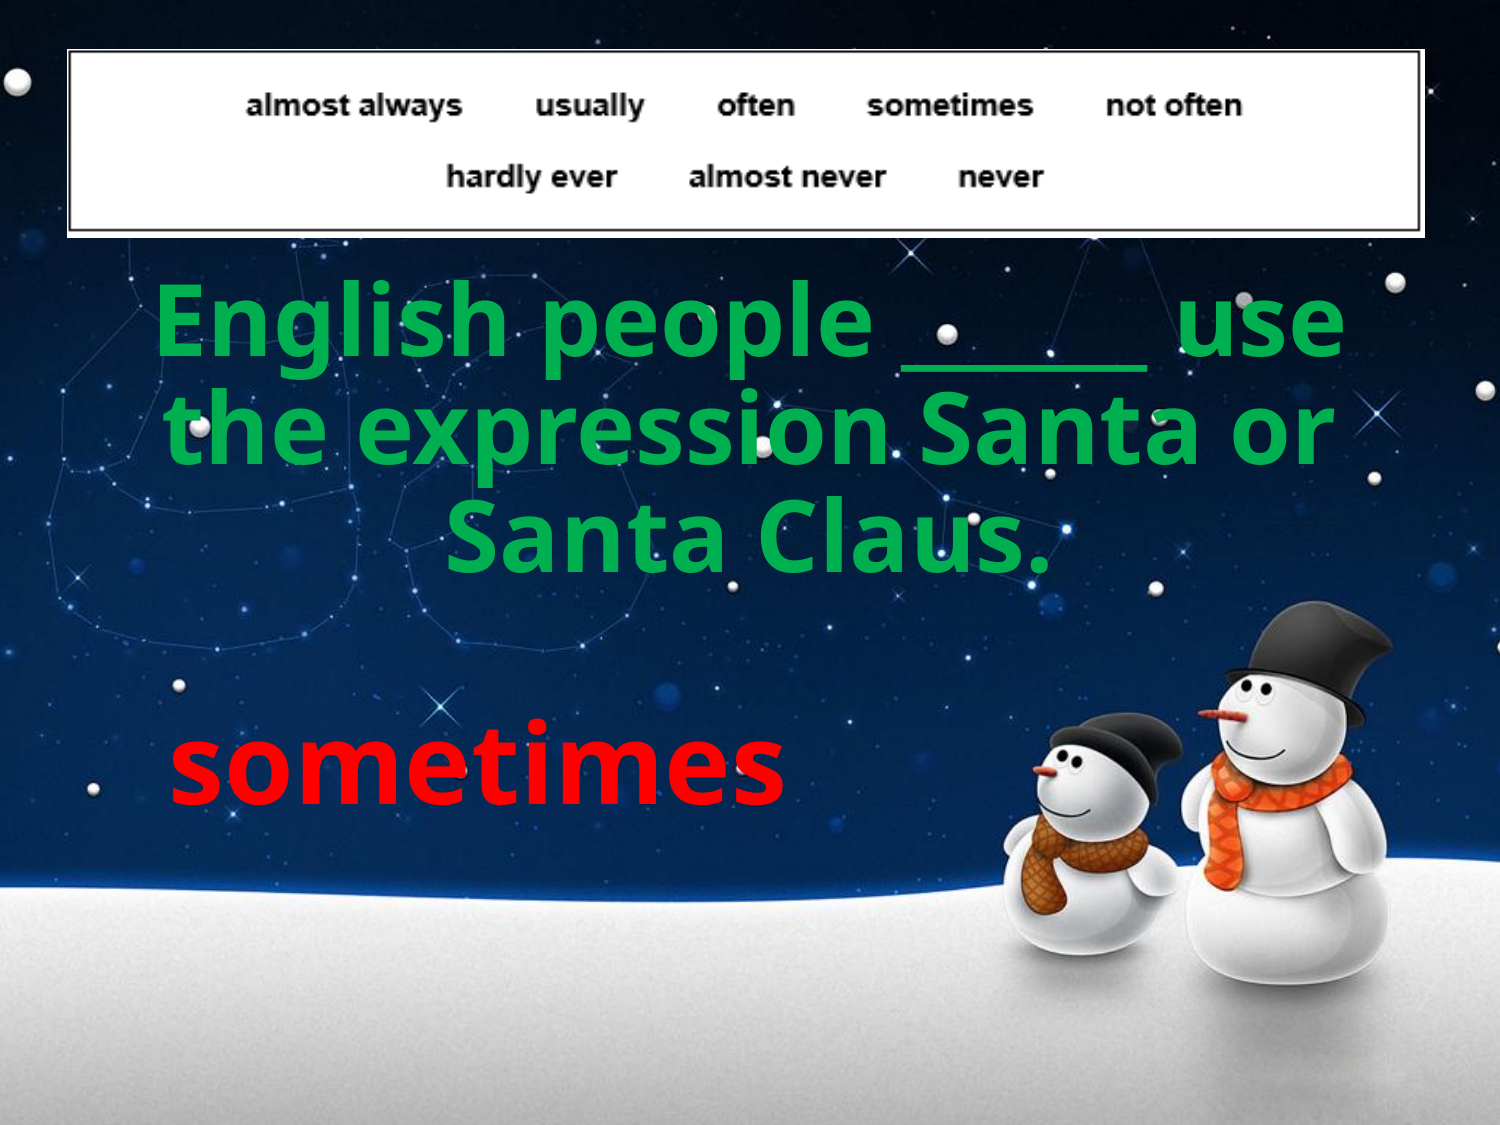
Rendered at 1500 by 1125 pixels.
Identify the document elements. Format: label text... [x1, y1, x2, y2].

picture [0, 0, 1500, 1125]
list English people ______ use the expression Santa or Santa Claus. [75, 262, 1425, 613]
list sometimes [68, 699, 889, 1055]
